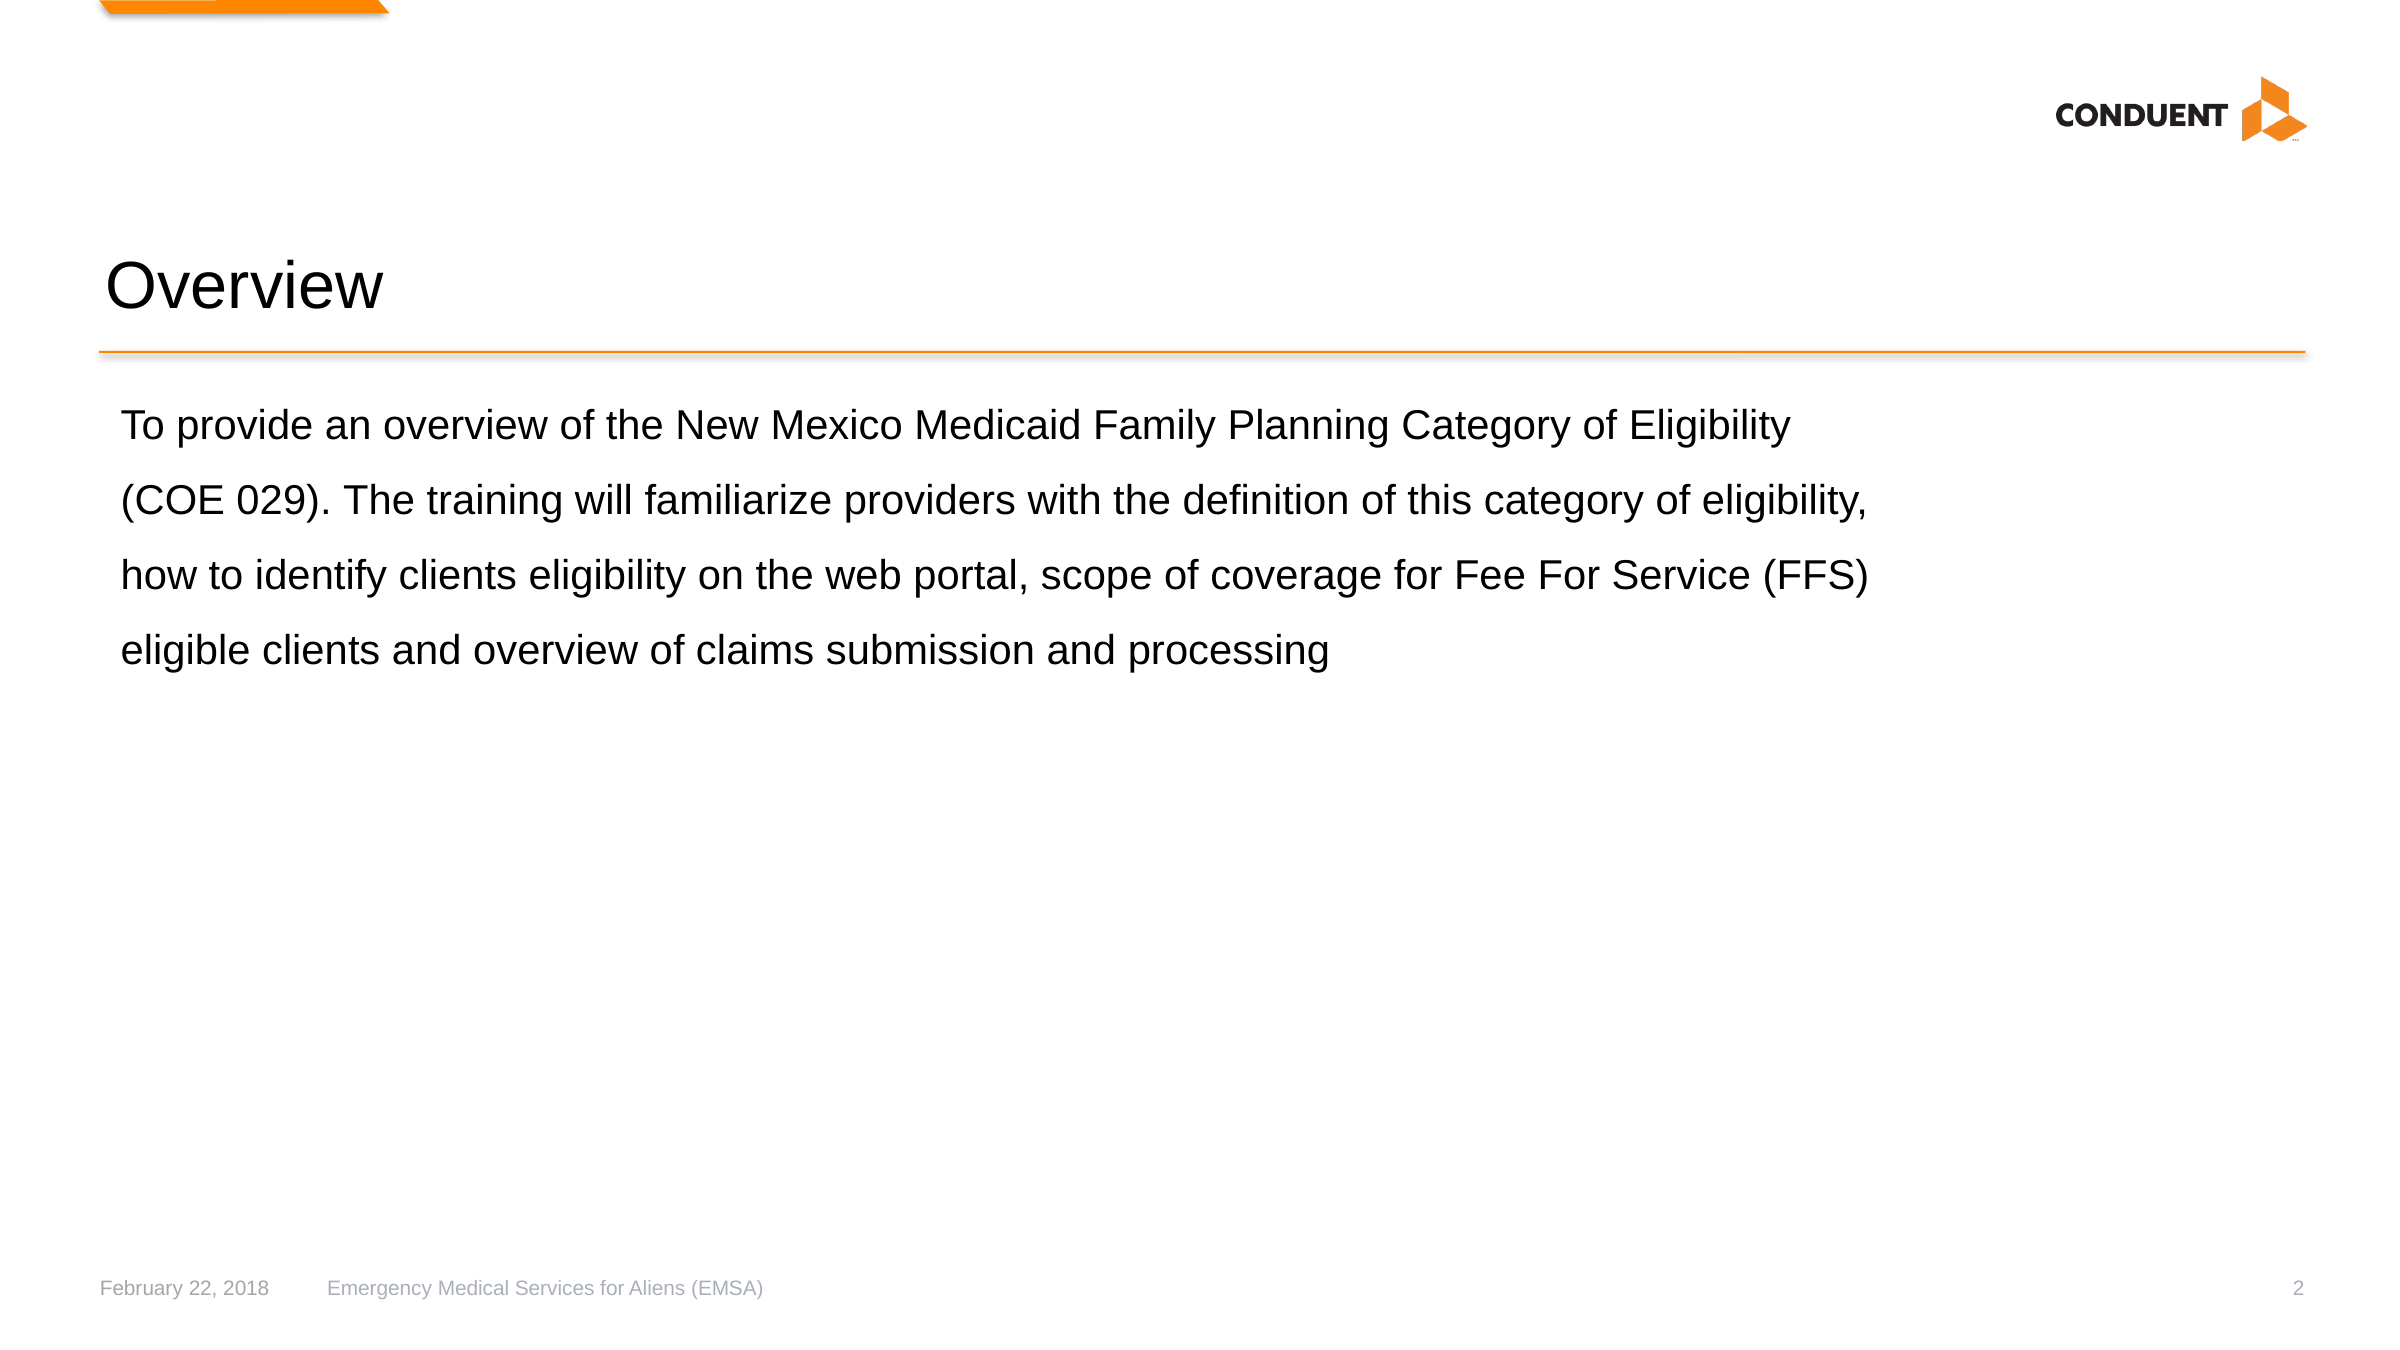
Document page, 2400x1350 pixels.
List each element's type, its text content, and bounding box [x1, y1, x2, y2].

text_box Overview [105, 251, 1238, 349]
footer Emergency Medical Services for Aliens (EMSA) [305, 1251, 1539, 1324]
slide_number 2 [1765, 1251, 2326, 1324]
text_box To provide an overview of the New Mexico Medicaid Family Planning Category of Eligibility (COE 029). The training will familiarize providers with the definition of this category of eligibility, how to identify clients eligibility on the web portal, scope of coverage for Fee For Service (FFS) eligible clients and overview of claims submission and processing [105, 365, 1895, 908]
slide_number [78, 1251, 305, 1324]
